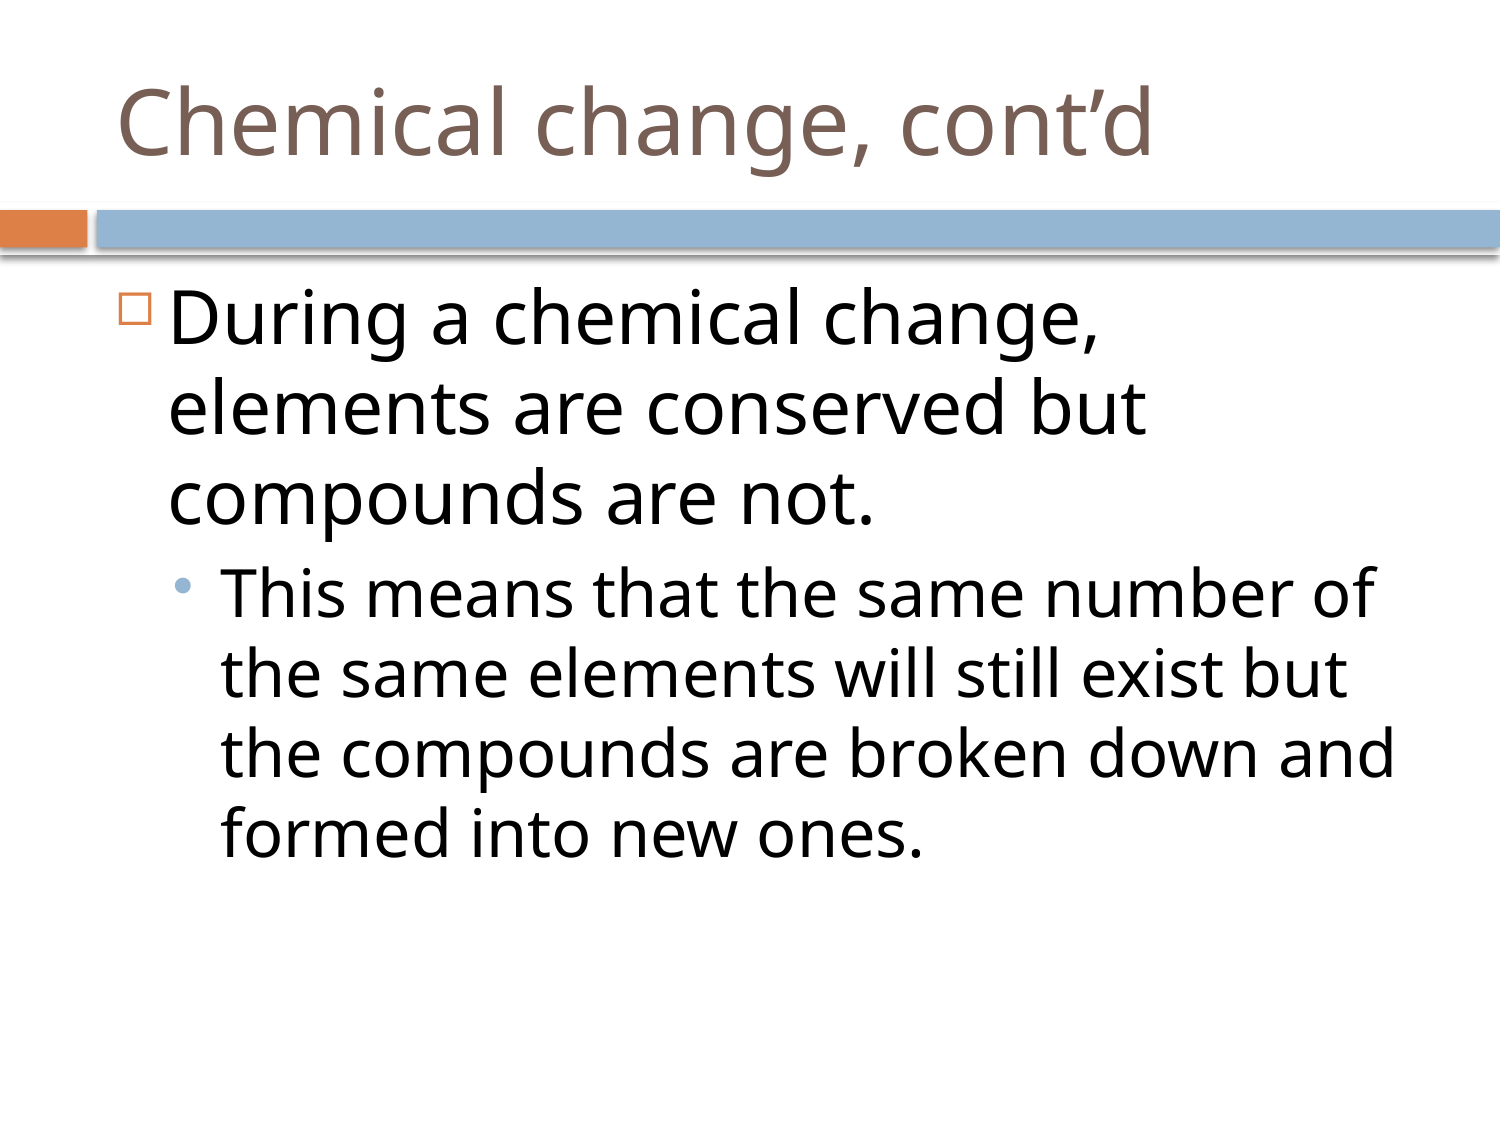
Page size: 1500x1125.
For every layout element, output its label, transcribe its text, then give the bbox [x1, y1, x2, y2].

title Chemical change, cont’d [100, 37, 1438, 200]
list During a chemical change, elements are conserved but compounds are not. This means that the same number of the same elements will still exist but the compounds are broken down and formed into new ones. [100, 262, 1438, 1000]
